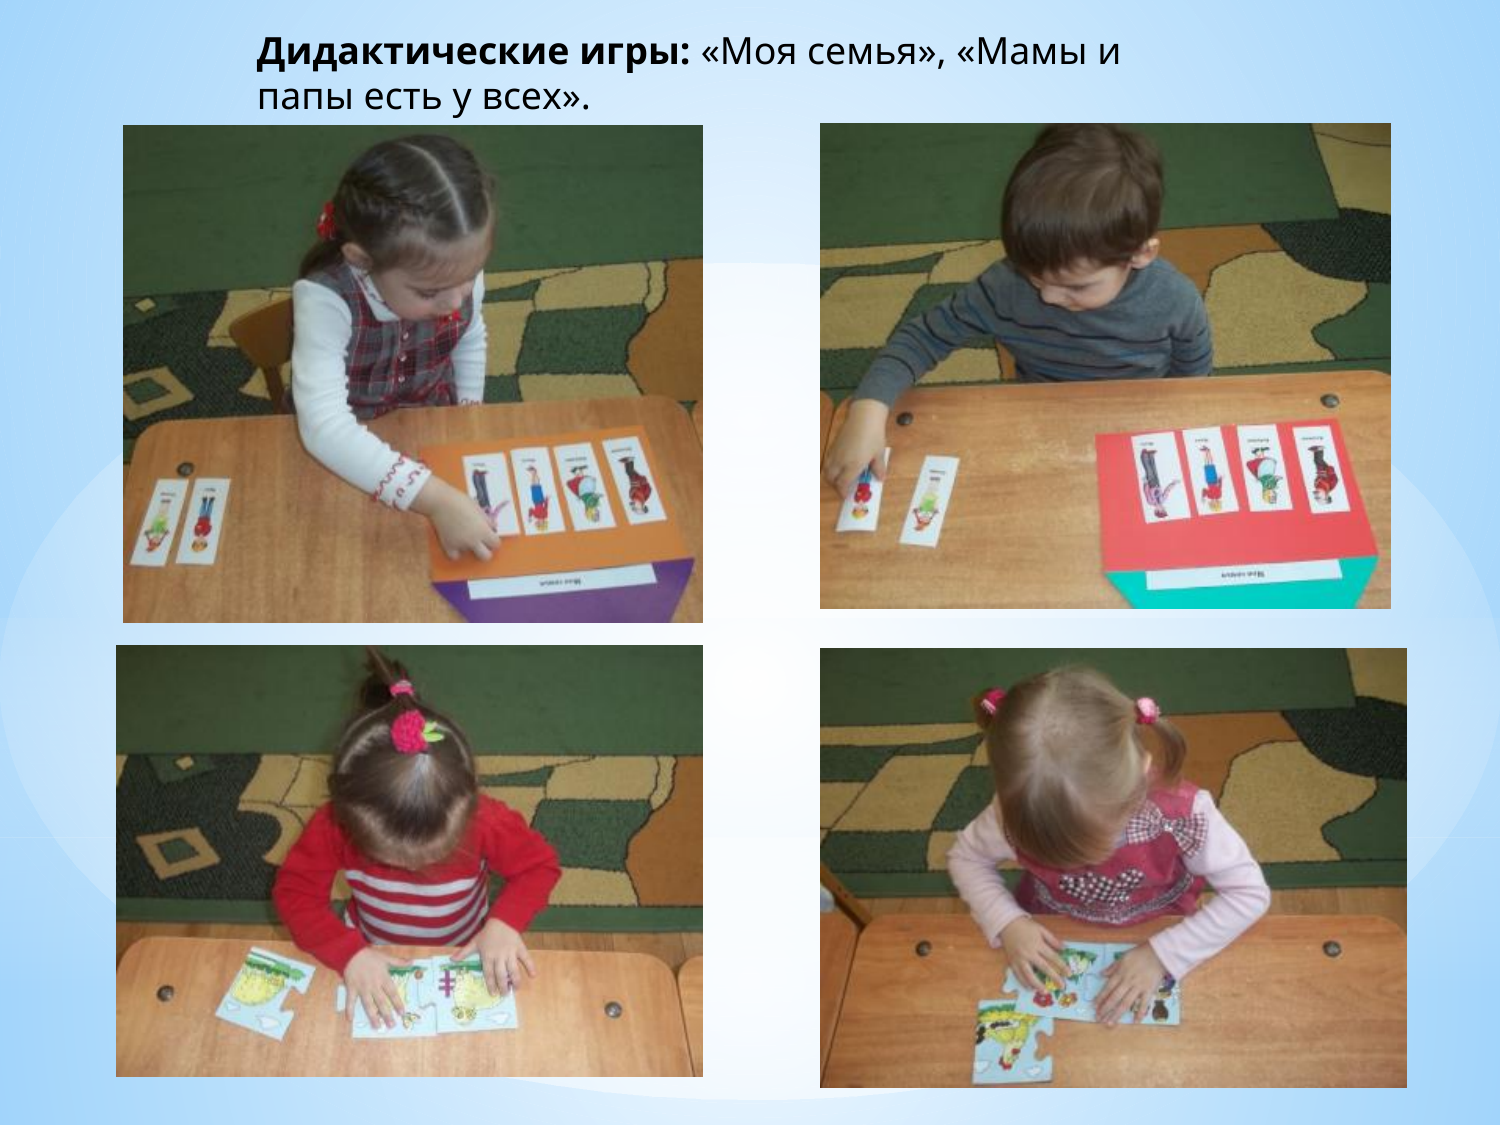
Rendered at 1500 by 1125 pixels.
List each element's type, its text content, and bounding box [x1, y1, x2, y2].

picture [820, 648, 1407, 1088]
picture [820, 123, 1392, 609]
picture [123, 124, 703, 623]
text_box Дидактические игры: «Моя семья», «Мамы и папы есть у всех». [242, 19, 1211, 125]
picture [115, 644, 703, 1078]
